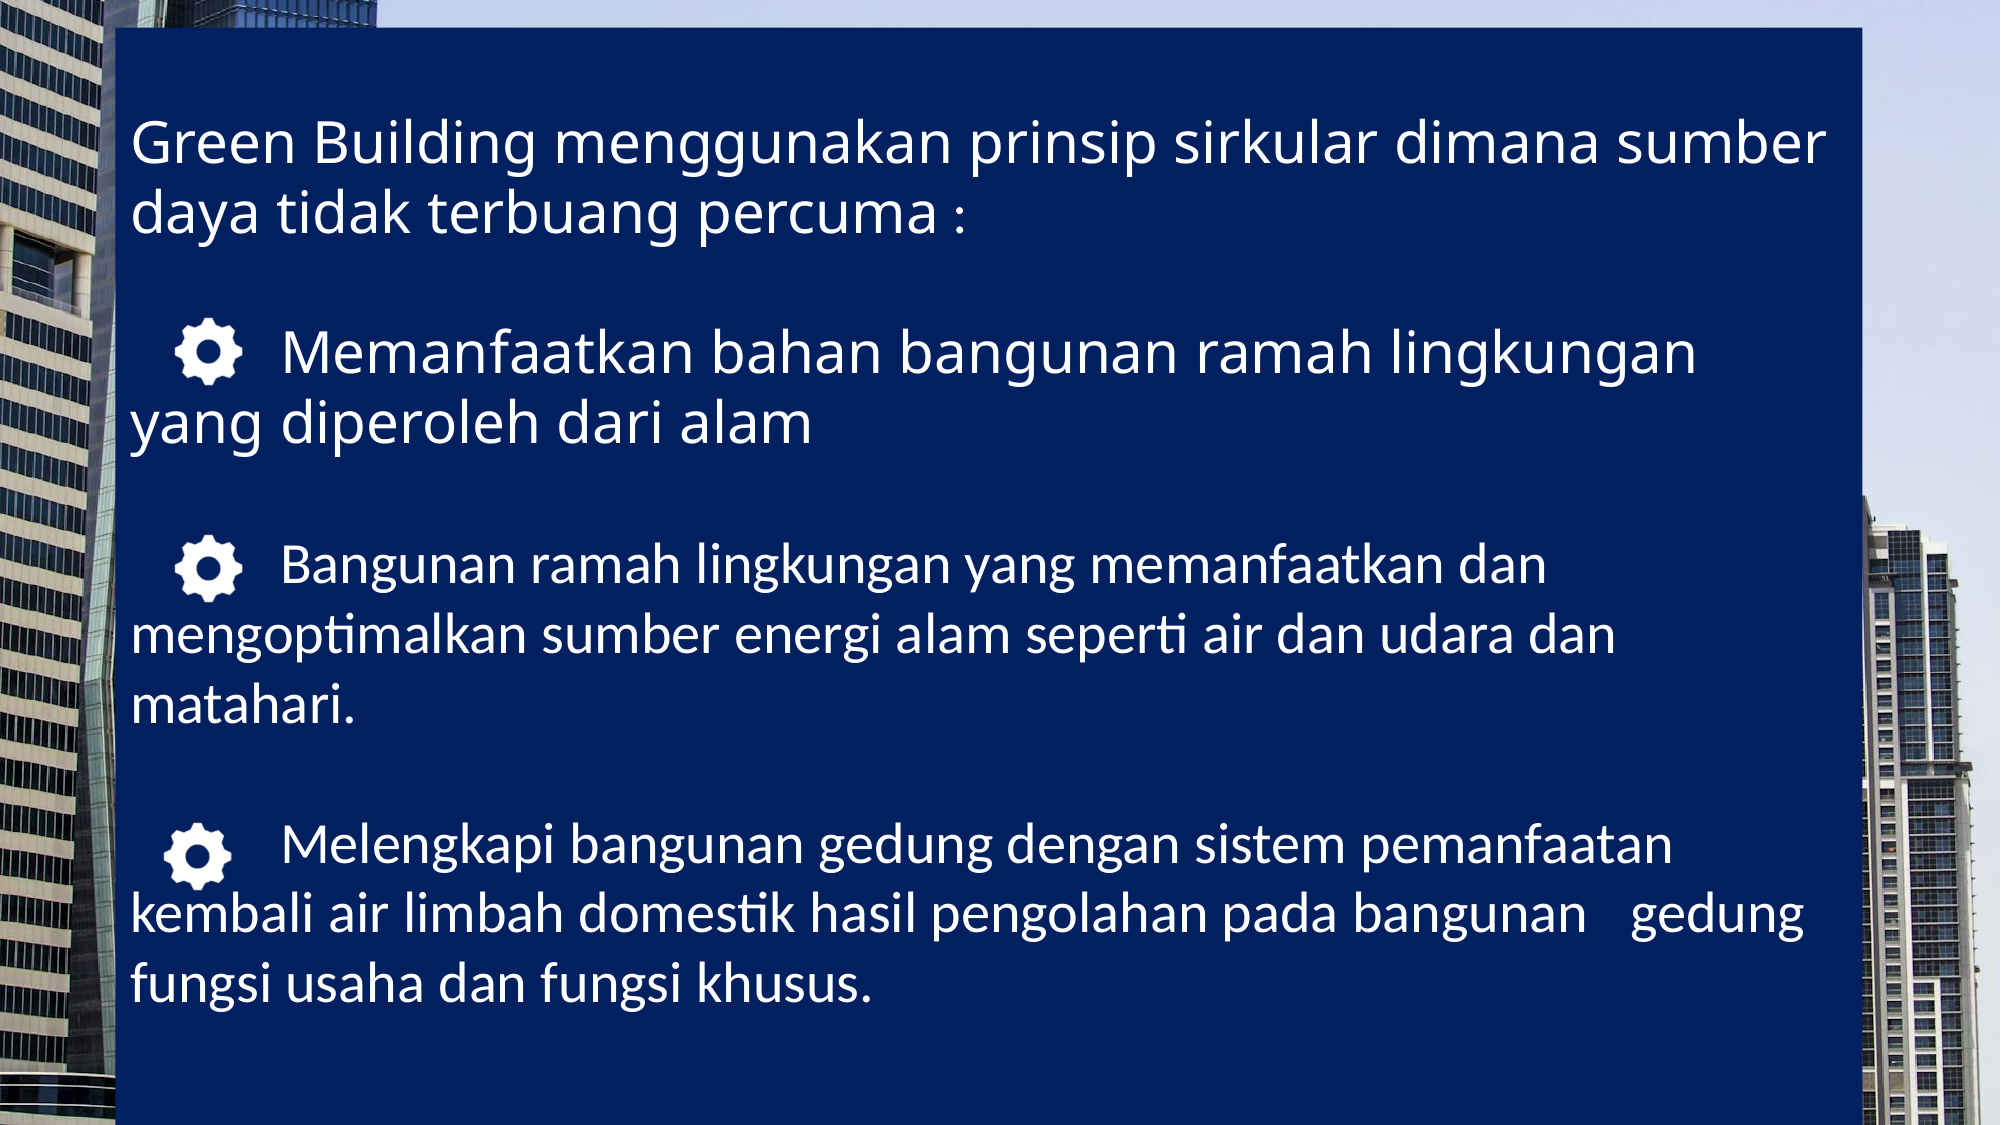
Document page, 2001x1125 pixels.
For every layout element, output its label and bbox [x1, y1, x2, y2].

list [0, 0, 2000, 1125]
picture [161, 304, 256, 399]
picture [150, 809, 245, 904]
picture [161, 521, 256, 616]
